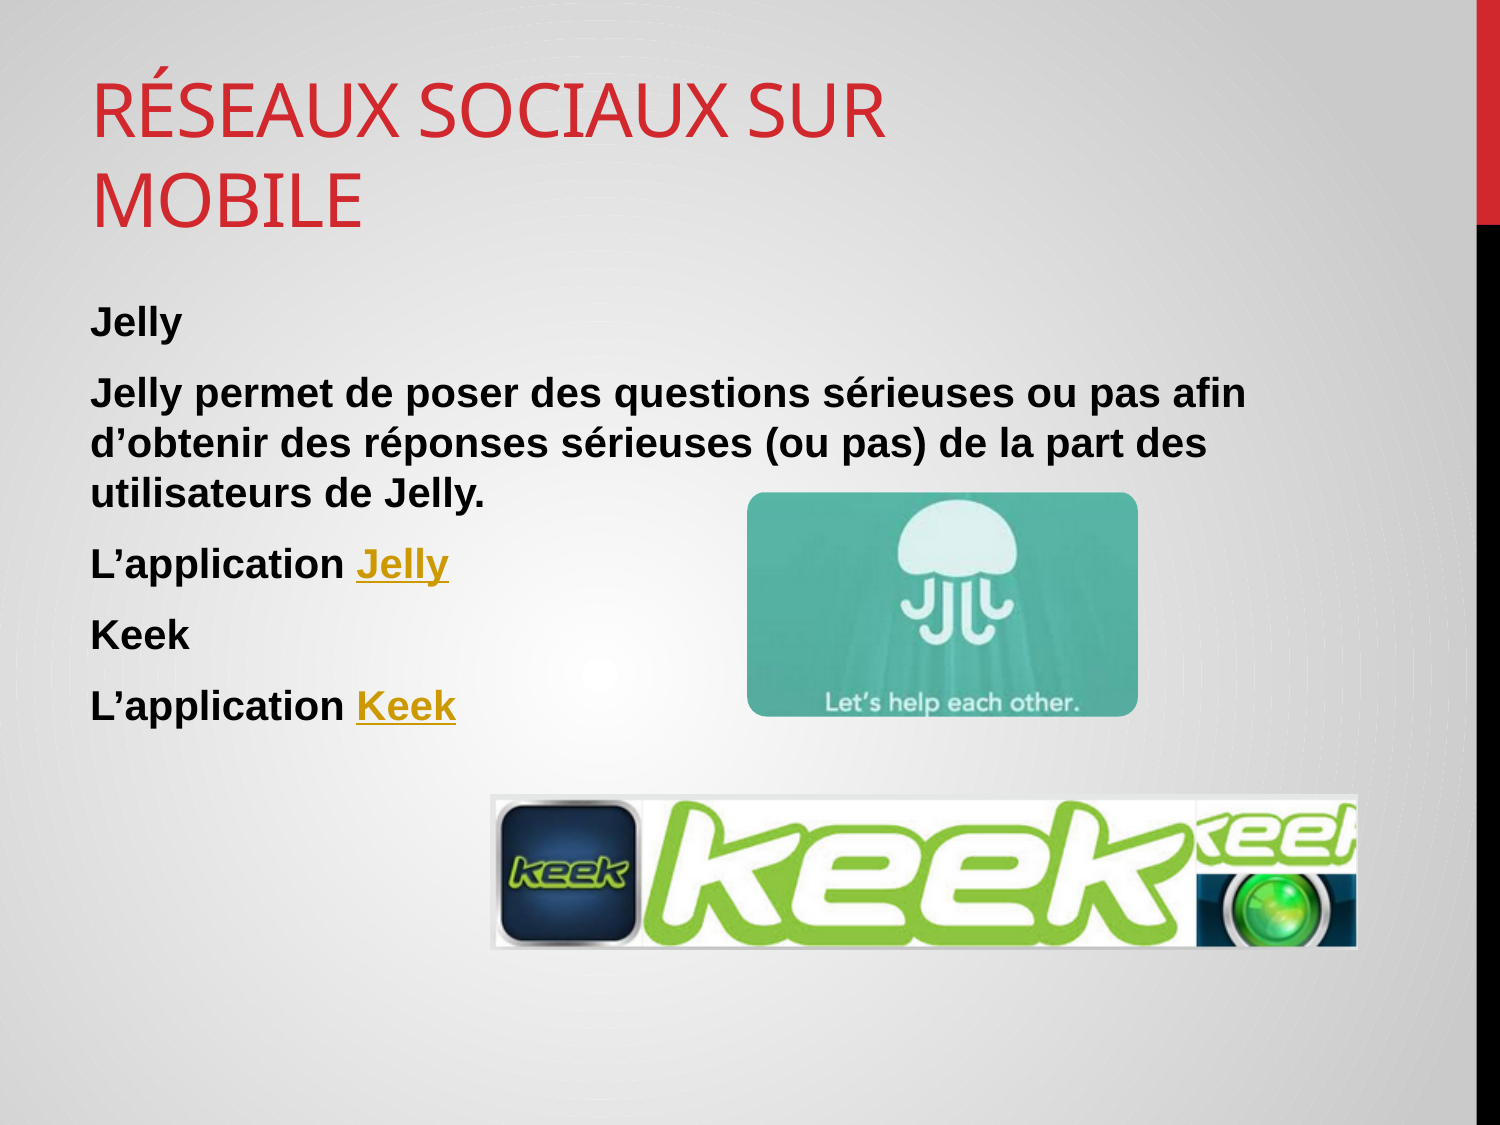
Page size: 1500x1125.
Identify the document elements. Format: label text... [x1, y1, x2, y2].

title Réseaux sociaux sur mobile [75, 25, 1025, 250]
picture [746, 491, 1139, 718]
list Jelly Jelly permet de poser des questions sérieuses ou pas afin d’obtenir des réponses sérieuses (ou pas) de la part des utilisateurs de Jelly. L’application Jelly Keek L’application Keek [75, 287, 1412, 1005]
picture [489, 793, 1358, 950]
